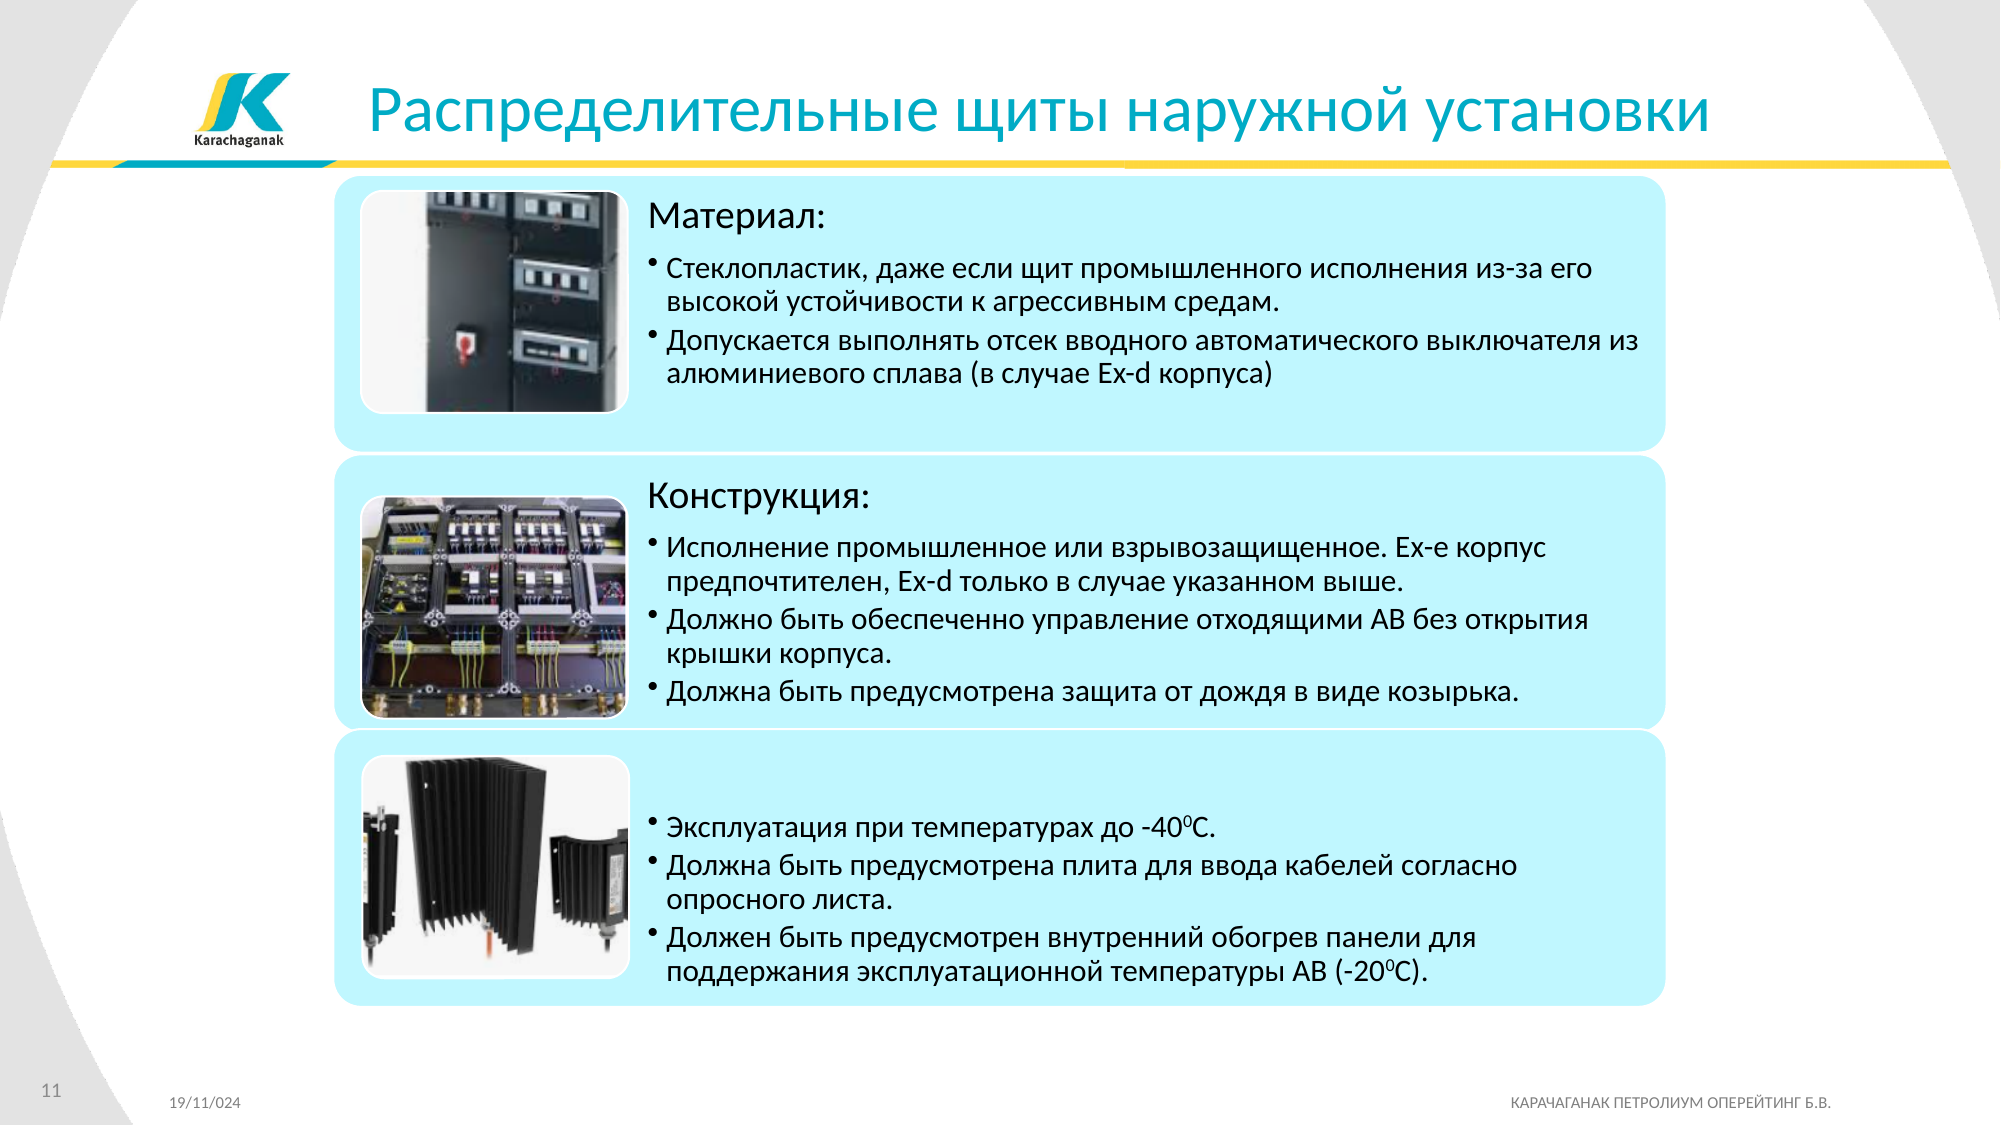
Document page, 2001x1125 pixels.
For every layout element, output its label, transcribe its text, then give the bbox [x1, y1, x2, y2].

title Распределительные щиты наружной установки [305, 66, 1776, 145]
text_box 19/11/024 КАРАЧАГАНАК ПЕТРОЛИУМ ОПЕРЕЙТИНГ Б.В. [1, 1084, 2000, 1125]
picture [0, 0, 2001, 1084]
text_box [333, 117, 1667, 1007]
slide_number 11 [0, 1058, 77, 1119]
